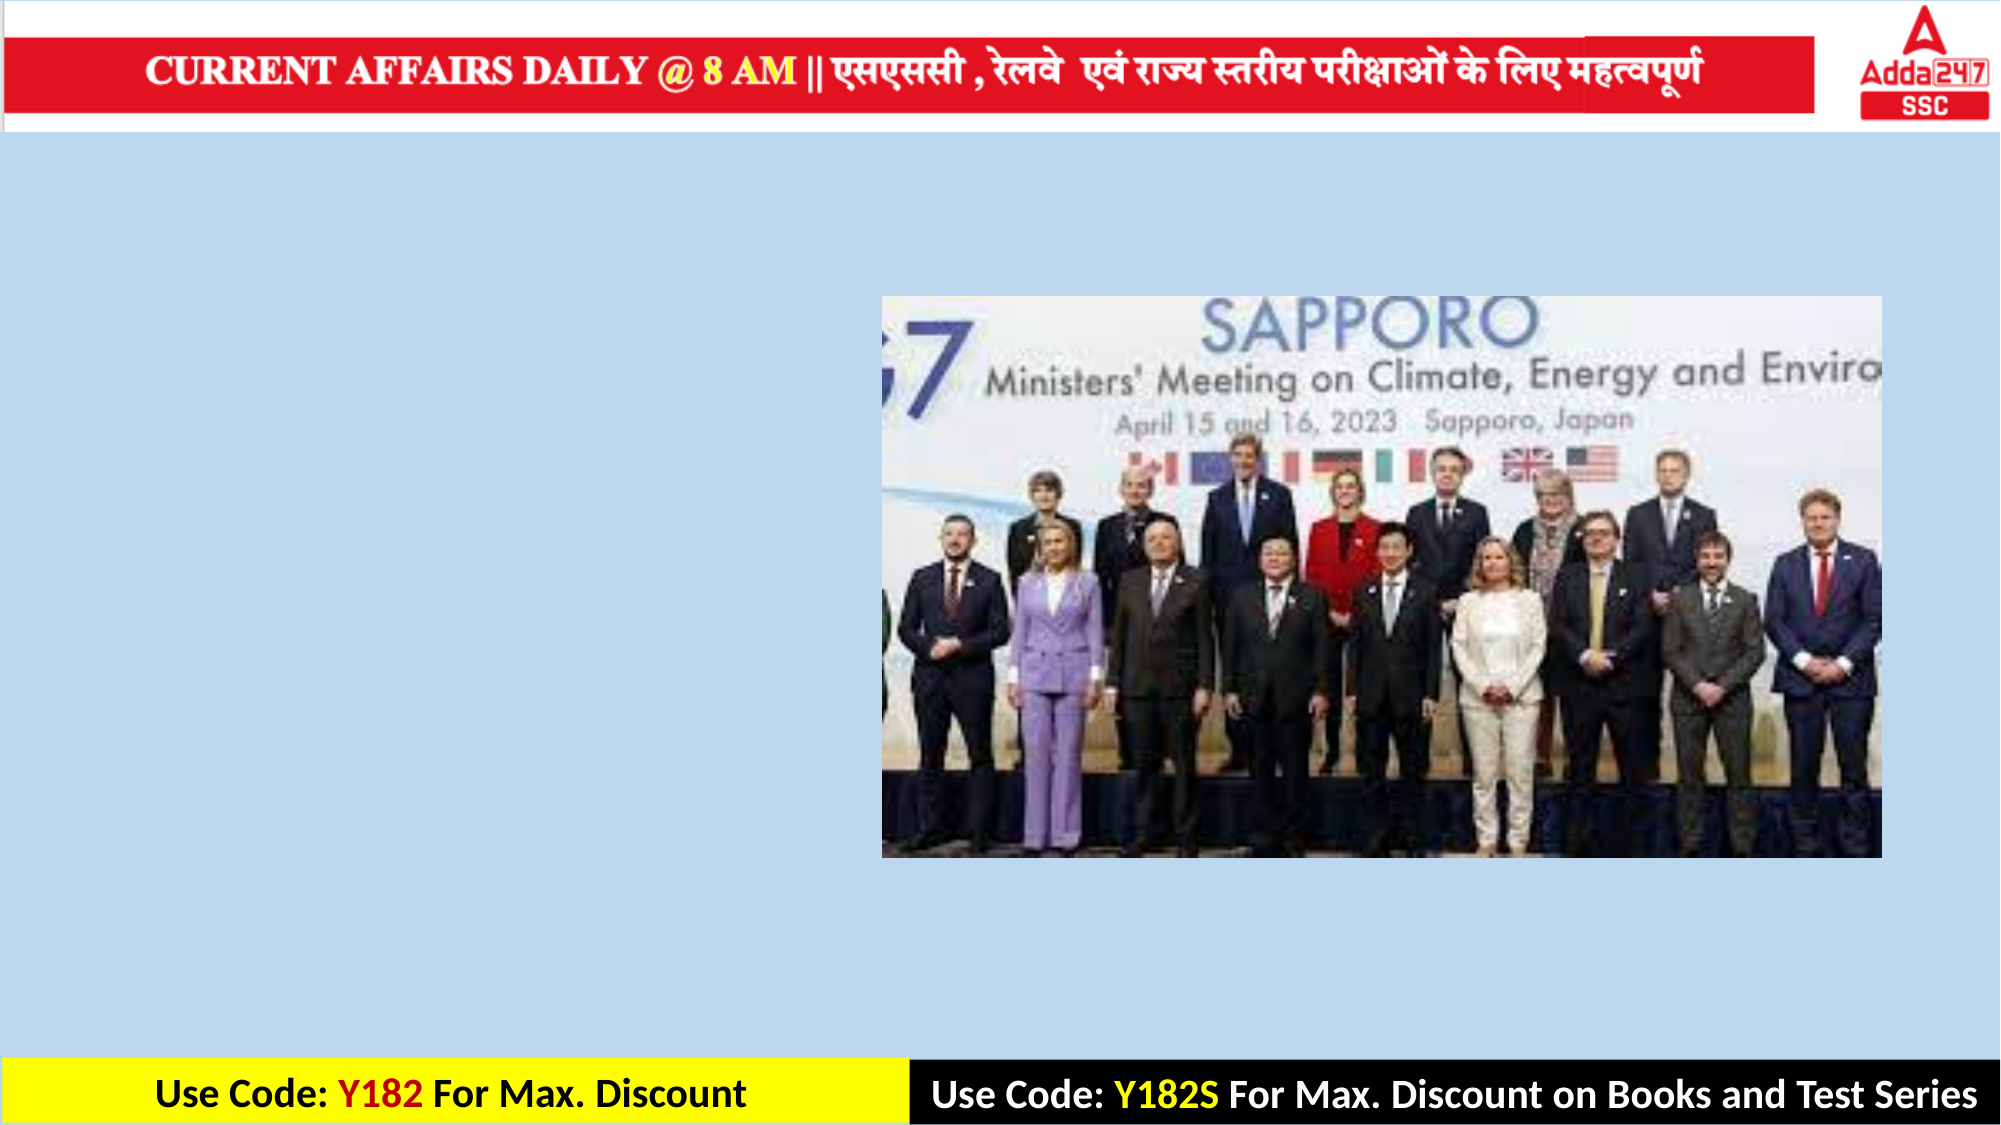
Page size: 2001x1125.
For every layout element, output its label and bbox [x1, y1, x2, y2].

picture [882, 296, 1882, 858]
picture [0, 1, 2000, 132]
